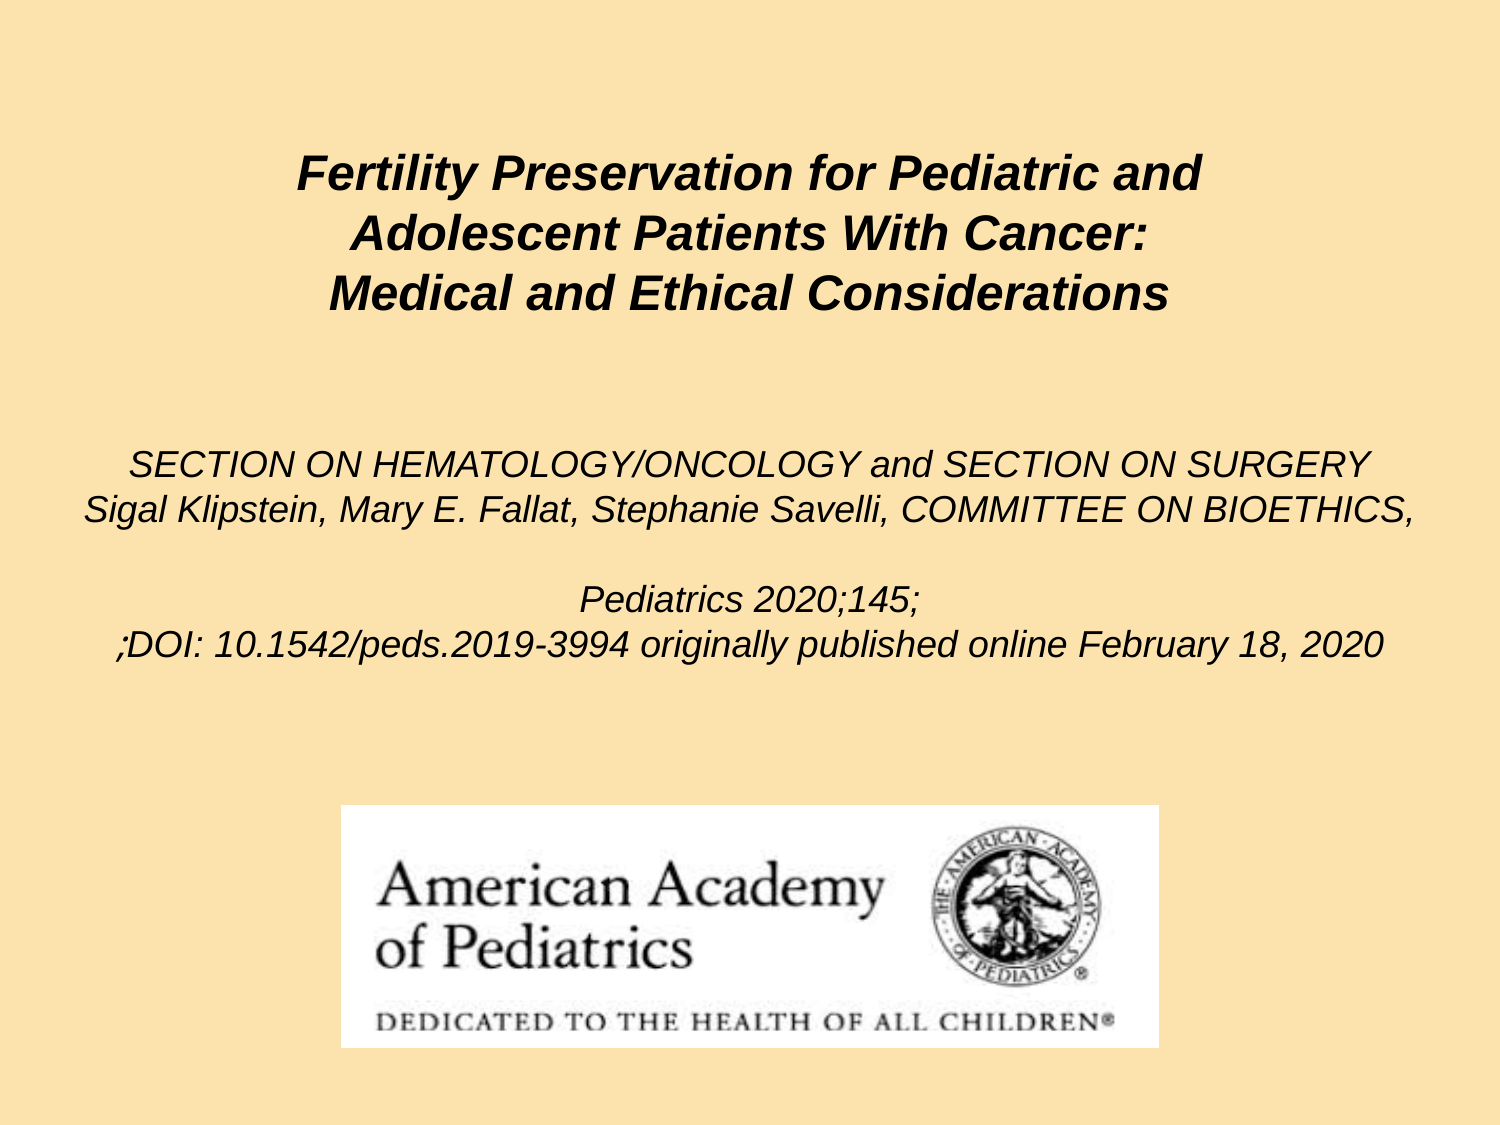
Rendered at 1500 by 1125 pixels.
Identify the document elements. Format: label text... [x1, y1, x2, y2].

title Fertility Preservation for Pediatric and Adolescent Patients With Cancer: Medical and Ethical Considerations SECTION ON HEMATOLOGY/ONCOLOGY and SECTION ON SURGERY Sigal Klipstein, Mary E. Fallat, Stephanie Savelli, COMMITTEE ON BIOETHICS, Pediatrics 2020;145; DOI: 10.1542/peds.2019-3994 originally published online February 18, 2020; [34, 44, 1465, 807]
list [341, 805, 1159, 1048]
